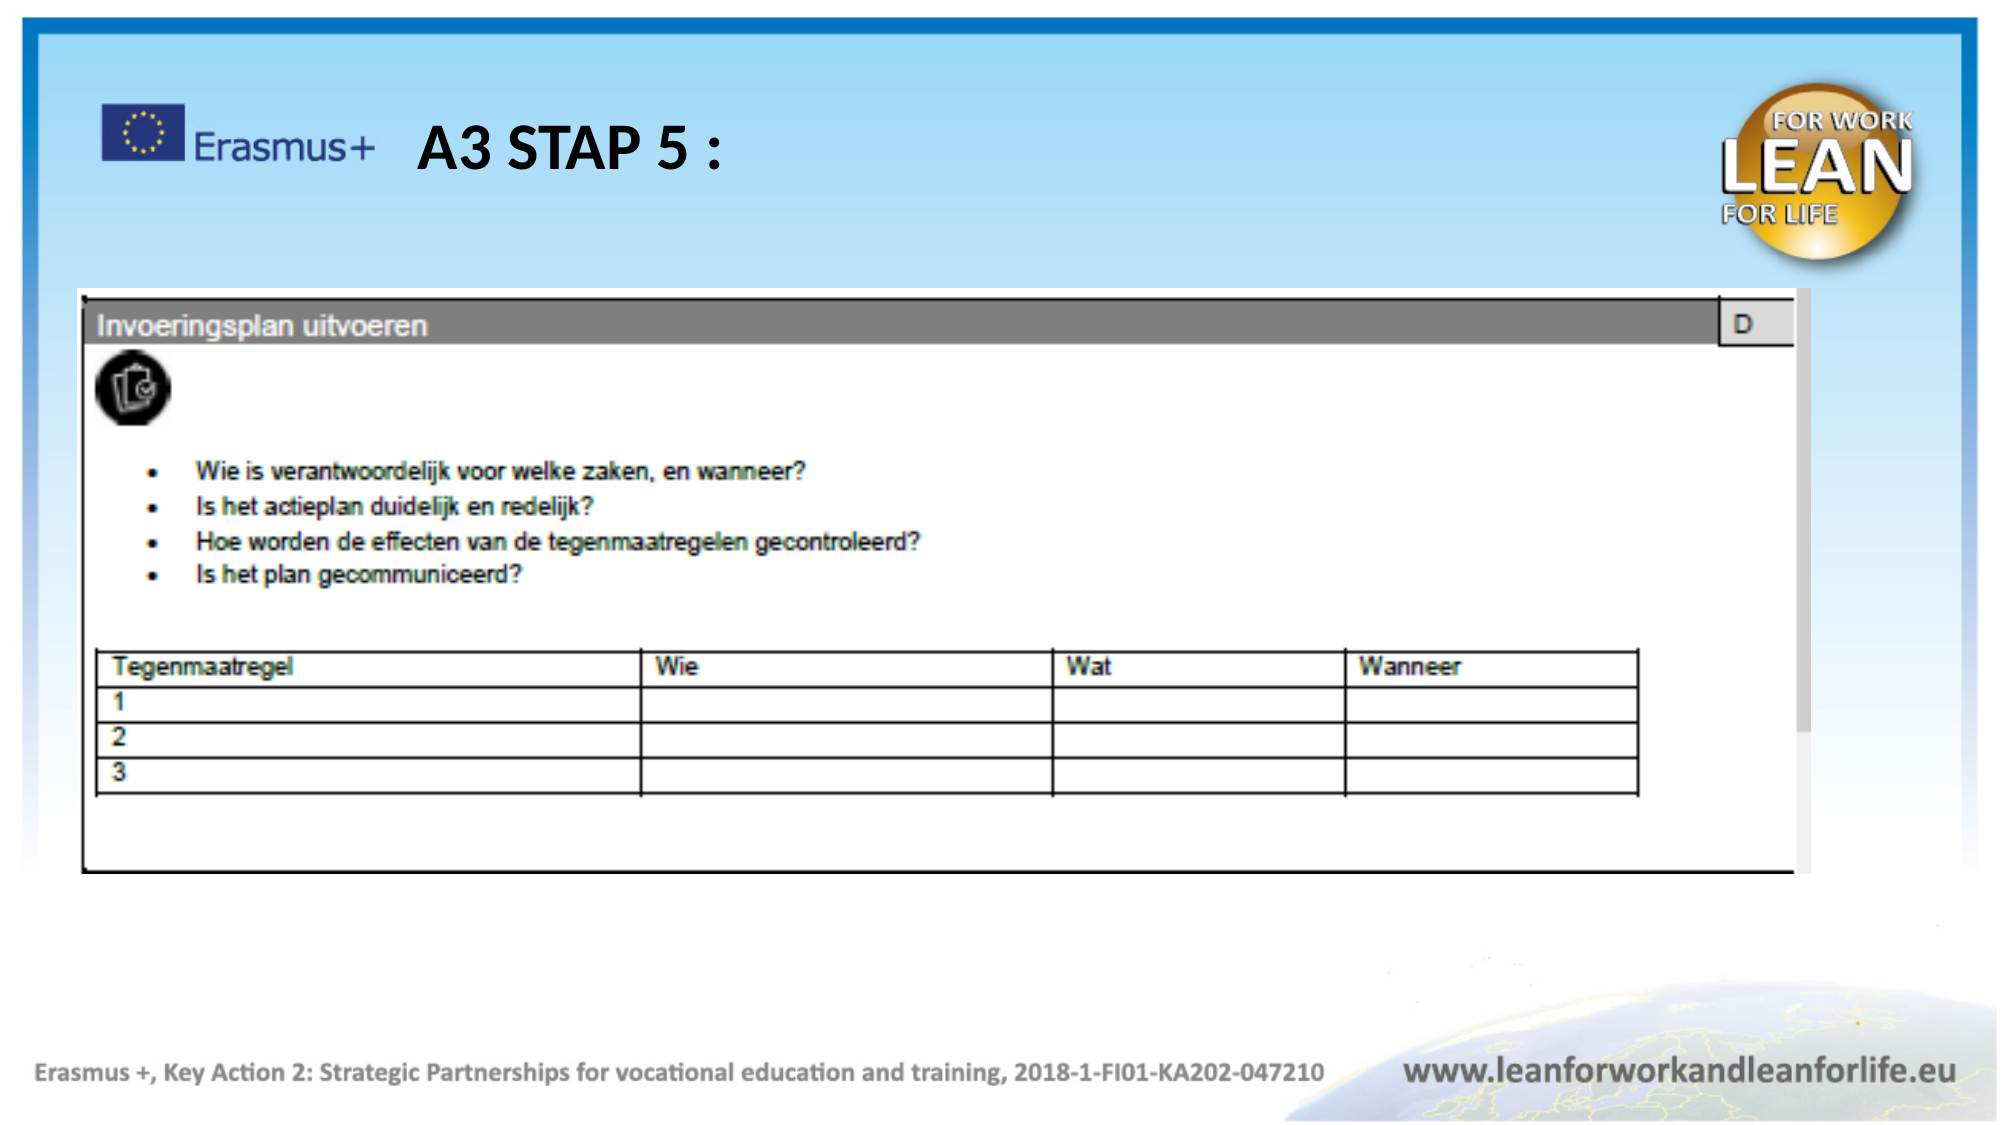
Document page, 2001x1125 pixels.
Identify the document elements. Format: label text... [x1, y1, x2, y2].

picture [0, 0, 2000, 1125]
text_box A3 STAP 5 : [403, 95, 1103, 190]
